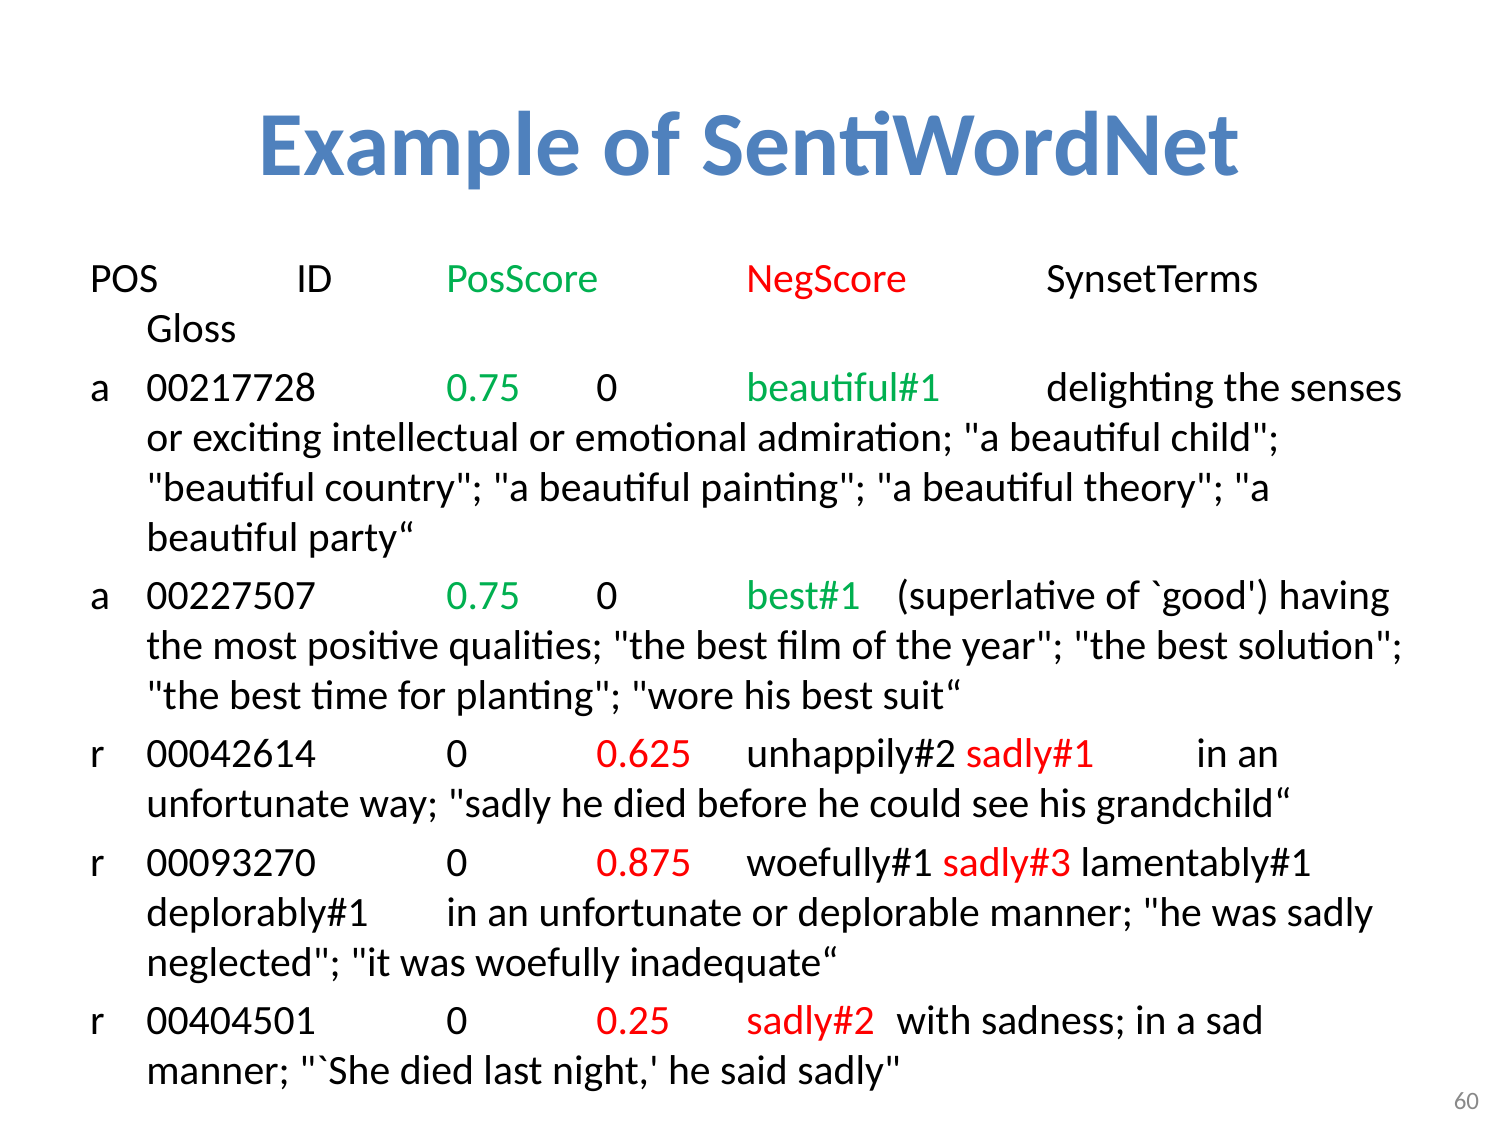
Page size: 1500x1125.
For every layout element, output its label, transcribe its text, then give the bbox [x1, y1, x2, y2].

slide_number 60 [1144, 1069, 1495, 1125]
list POS ID PosScore NegScore SynsetTerms Gloss a 00217728 0.75 0 beautiful#1 delighting the senses or exciting intellectual or emotional admiration; "a beautiful child"; "beautiful country"; "a beautiful painting"; "a beautiful theory"; "a beautiful party“ a 00227507 0.75 0 best#1 (superlative of `good') having the most positive qualities; "the best film of the year"; "the best solution"; "the best time for planting"; "wore his best suit“ r 00042614 0 0.625 unhappily#2 sadly#1 in an unfortunate way; "sadly he died before he could see his grandchild“ r 00093270 0 0.875 woefully#1 sadly#3 lamentably#1 deplorably#1 in an unfortunate or deplorable manner; "he was sadly neglected"; "it was woefully inadequate“ r 00404501 0 0.25 sadly#2 with sadness; in a sad manner; "`She died last night,' he said sadly" [75, 243, 1425, 1059]
title Example of SentiWordNet [75, 45, 1425, 233]
